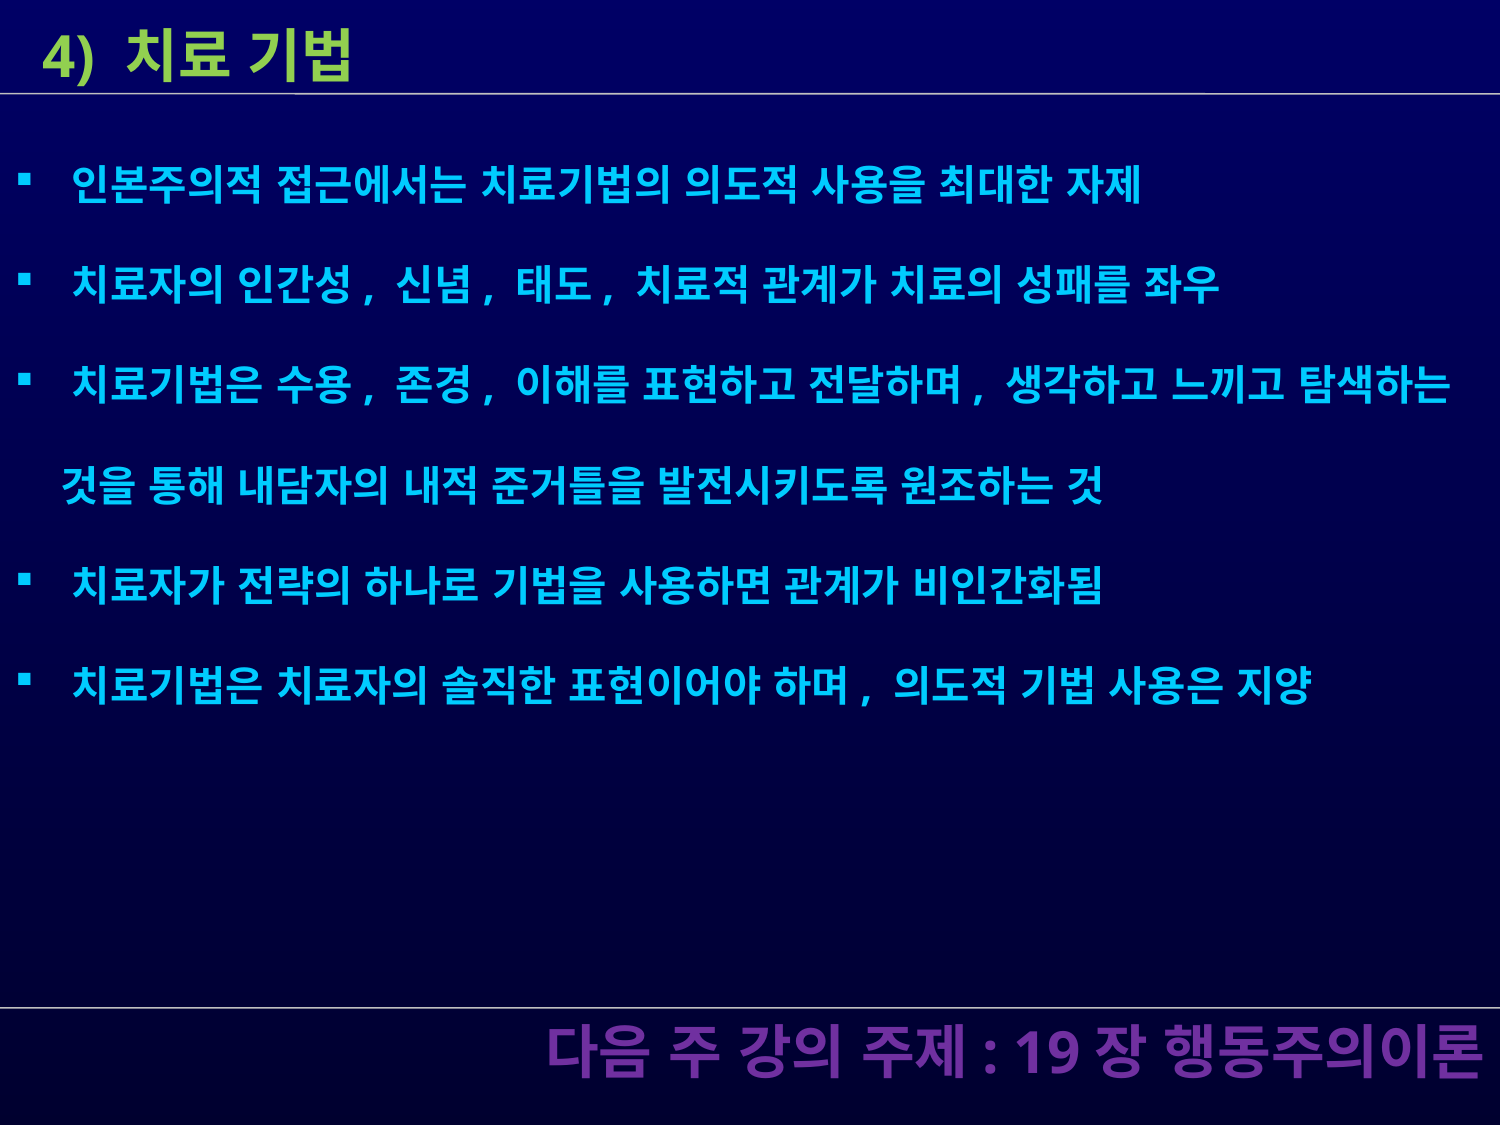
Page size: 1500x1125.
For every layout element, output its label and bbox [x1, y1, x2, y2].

text_box [0, 11, 1500, 1094]
